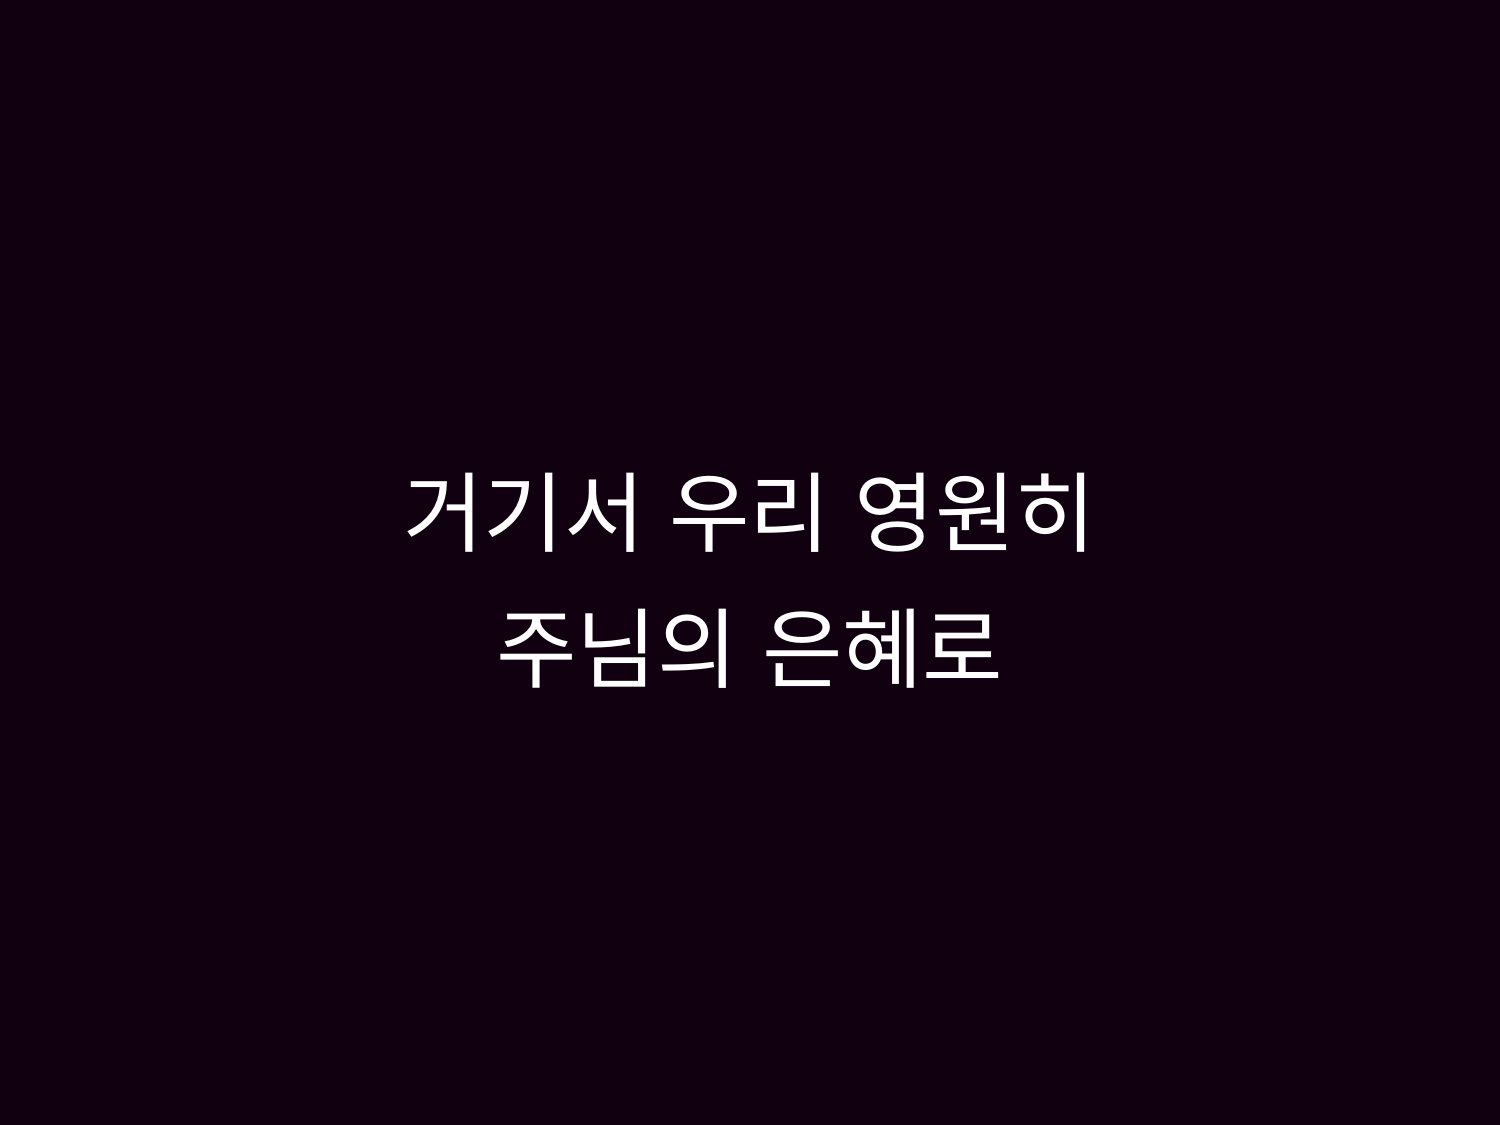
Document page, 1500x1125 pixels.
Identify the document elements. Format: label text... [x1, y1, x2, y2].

title 거기서 우리 영원히 주님의 은혜로 [0, 0, 1500, 1125]
